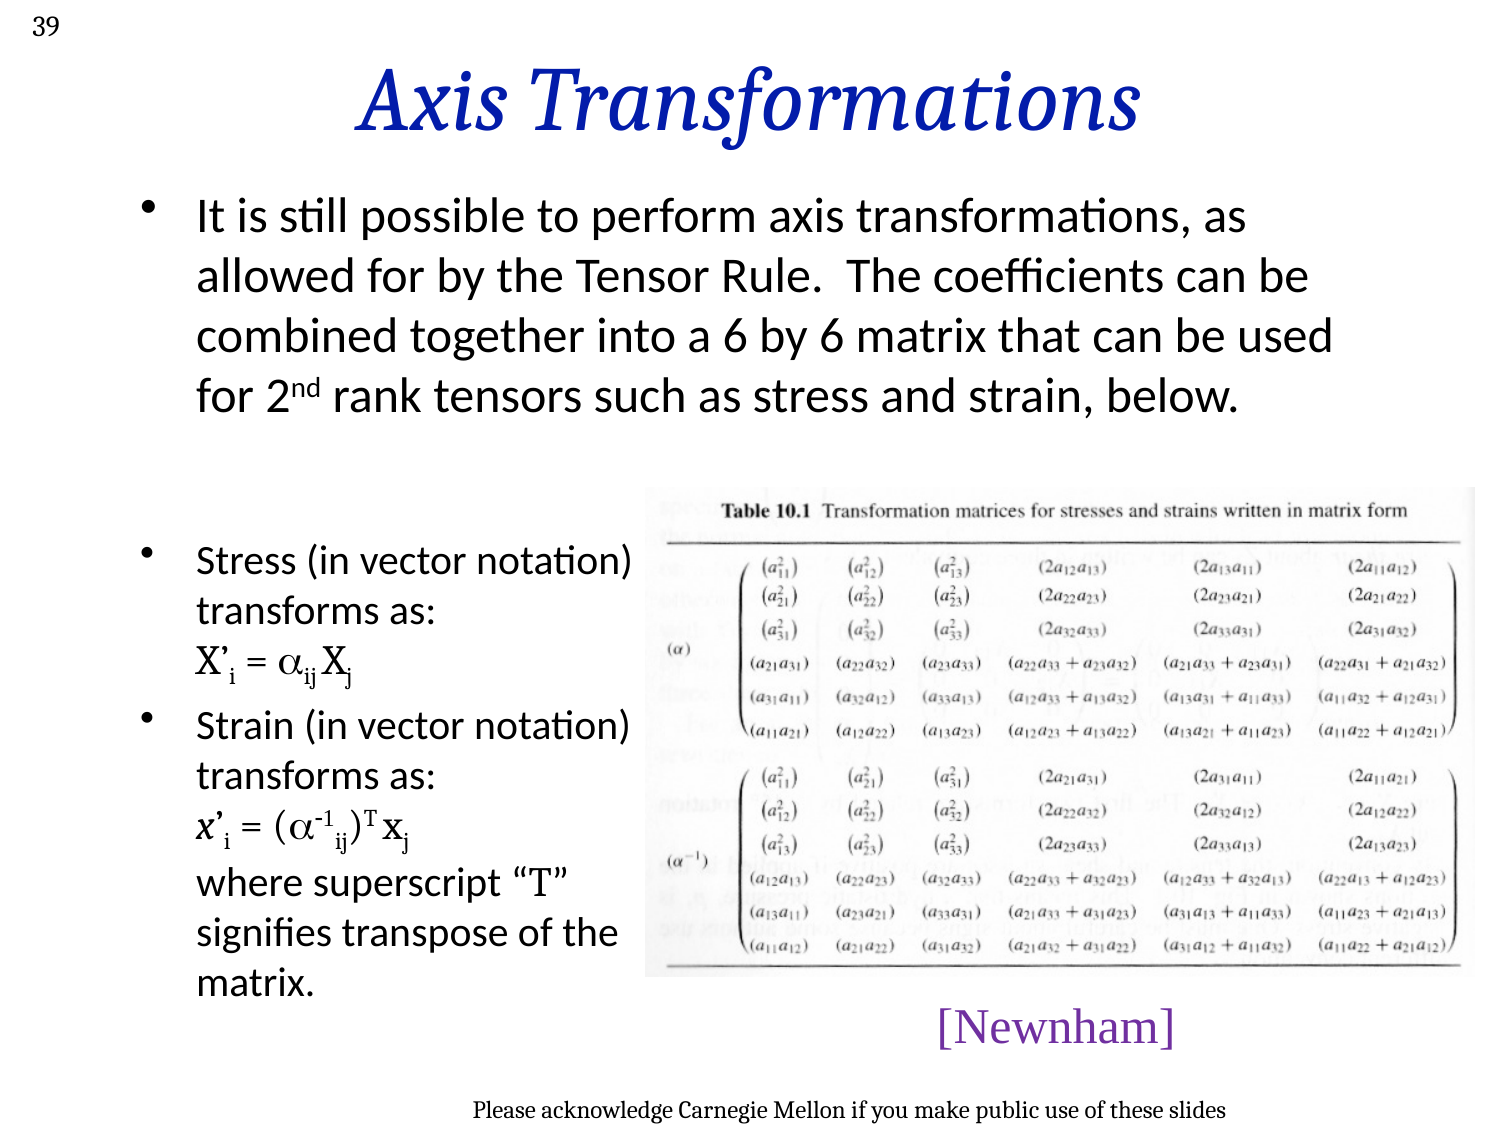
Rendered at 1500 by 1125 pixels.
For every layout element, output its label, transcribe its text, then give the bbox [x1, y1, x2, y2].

footer Please acknowledge Carnegie Mellon if you make public use of these slides [349, 1085, 1351, 1124]
text_box [Newnham] [921, 986, 1204, 1061]
slide_number 39 [0, 0, 76, 63]
title Axis Transformations [0, 0, 1500, 188]
text_box Stress (in vector notation) transforms as: X’i = aij Xj Strain (in vector notation) transforms as: x’i = (a-1ij)T xj where superscript “T” signifies transpose of the matrix. [124, 524, 650, 1038]
list It is still possible to perform axis transformations, as allowed for by the Tensor Rule. The coefficients can be combined together into a 6 by 6 matrix that can be used for 2nd rank tensors such as stress and strain, below. [124, 174, 1401, 488]
picture [645, 487, 1476, 977]
